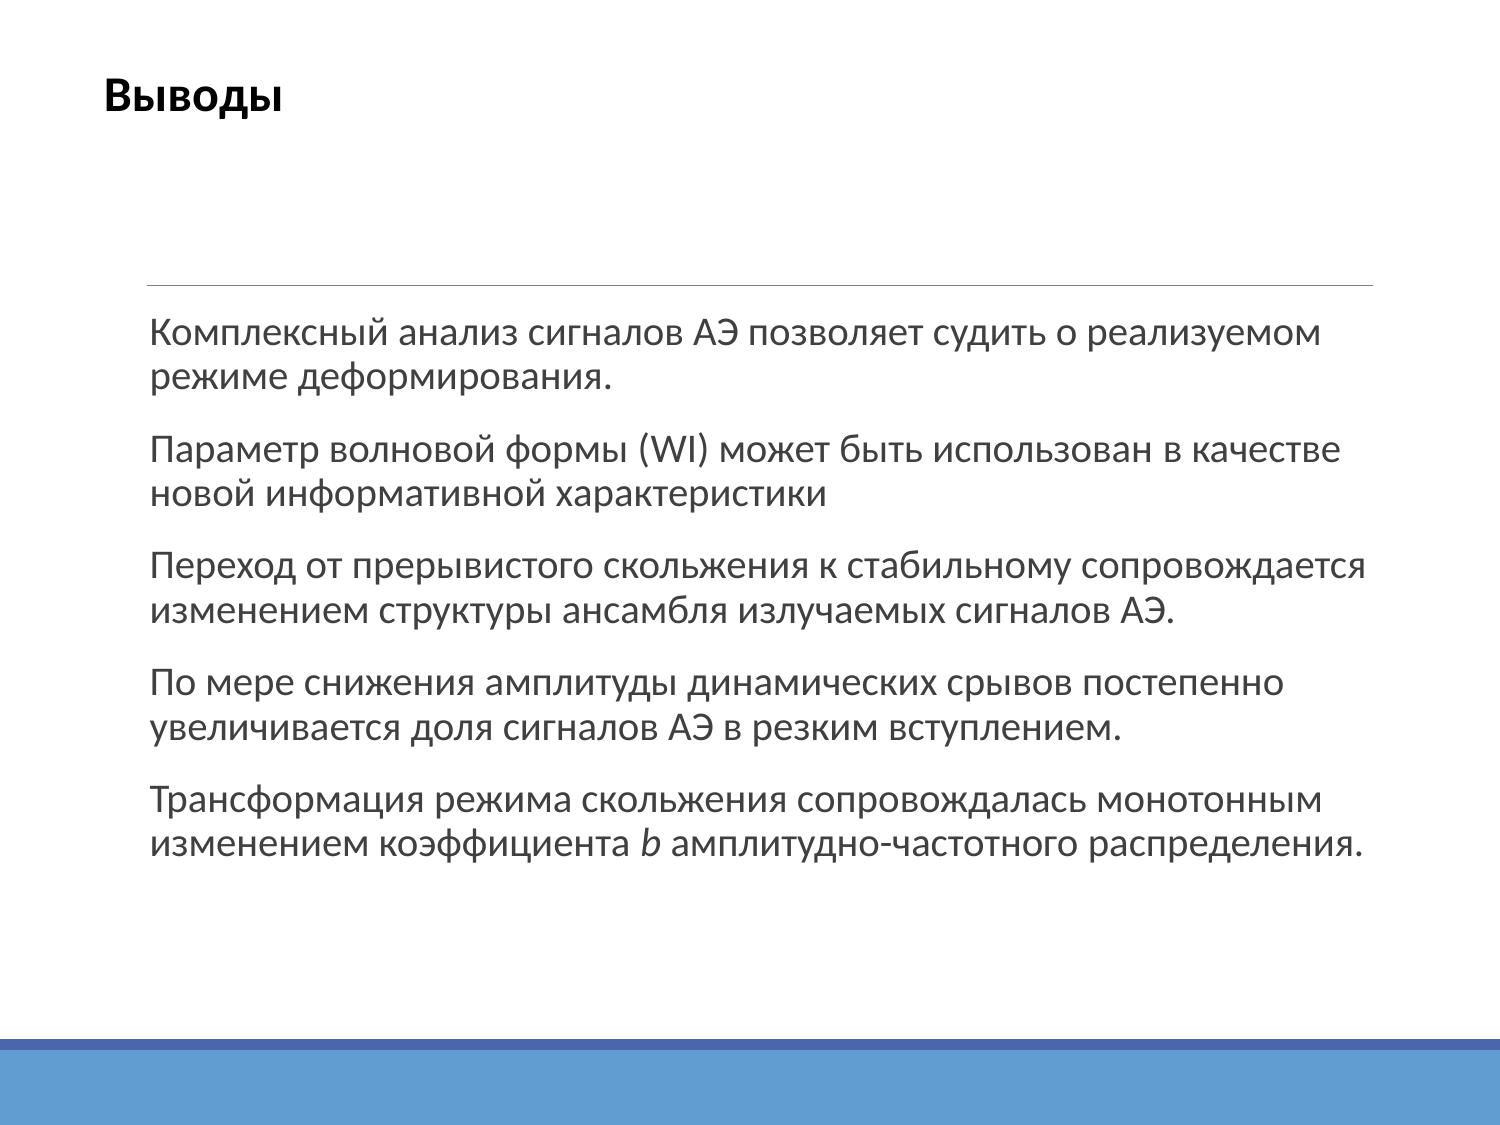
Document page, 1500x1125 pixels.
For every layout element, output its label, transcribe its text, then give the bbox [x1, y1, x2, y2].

list Комплексный анализ сигналов АЭ позволяет судить о реализуемом режиме деформирования. Параметр волновой формы (WI) может быть использован в качестве новой информативной характеристики Переход от прерывистого скольжения к стабильному сопровождается изменением структуры ансамбля излучаемых сигналов АЭ. По мере снижения амплитуды динамических срывов постепенно увеличивается доля сигналов АЭ в резким вступлением. Трансформация режима скольжения сопровождалась монотонным изменением коэффициента b амплитудно-частотного распределения. [135, 302, 1373, 963]
text_box Выводы [89, 54, 299, 130]
